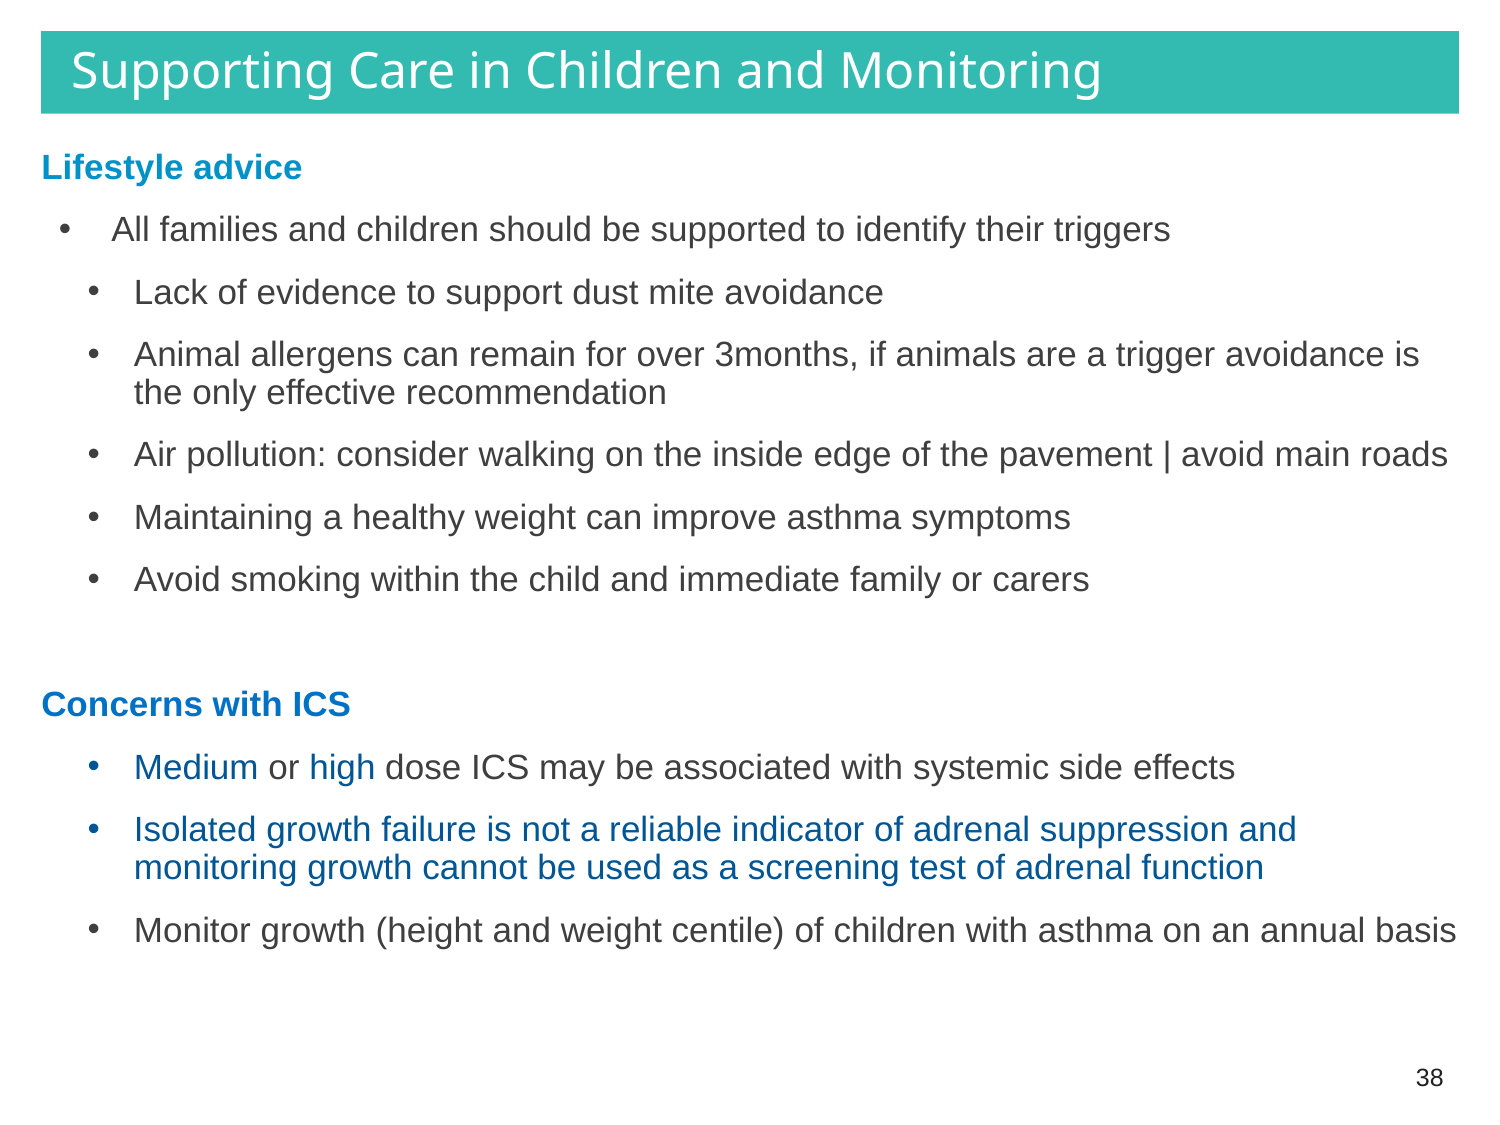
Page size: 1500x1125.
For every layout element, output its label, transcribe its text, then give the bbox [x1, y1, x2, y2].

title Supporting Care in Children and Monitoring [41, 31, 1459, 114]
list Lifestyle advice All families and children should be supported to identify their triggers Lack of evidence to support dust mite avoidance Animal allergens can remain for over 3months, if animals are a trigger avoidance is the only effective recommendation Air pollution: consider walking on the inside edge of the pavement | avoid main roads Maintaining a healthy weight can improve asthma symptoms Avoid smoking within the child and immediate family or carers Concerns with ICS Medium or high dose ICS may be associated with systemic side effects Isolated growth failure is not a reliable indicator of adrenal suppression and monitoring growth cannot be used as a screening test of adrenal function Monitor growth (height and weight centile) of children with asthma on an annual basis [40, 148, 1460, 1036]
slide_number 38 [1108, 1046, 1459, 1107]
